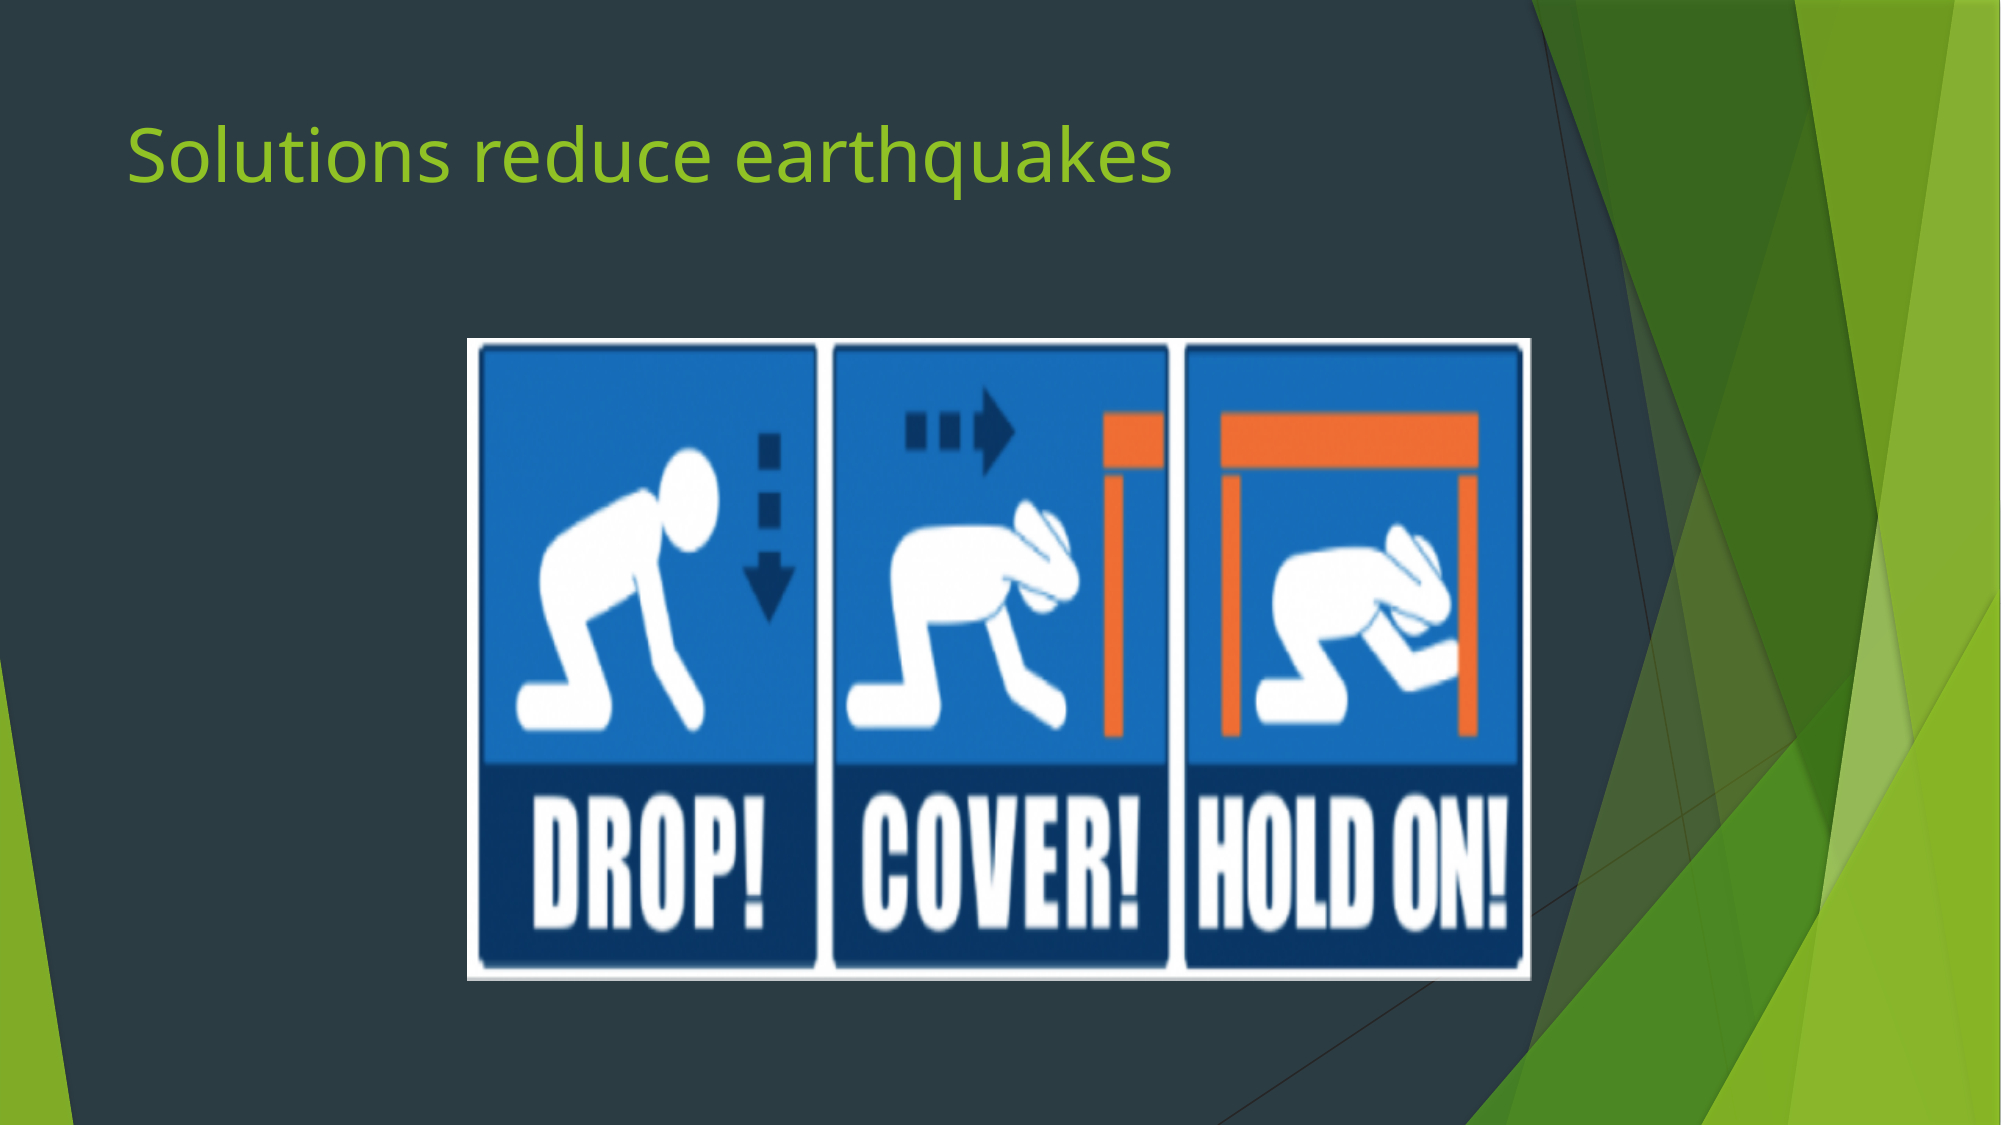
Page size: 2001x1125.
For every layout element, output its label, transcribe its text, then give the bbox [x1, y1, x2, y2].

title Solutions reduce earthquakes [111, 99, 1522, 317]
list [467, 337, 1533, 982]
